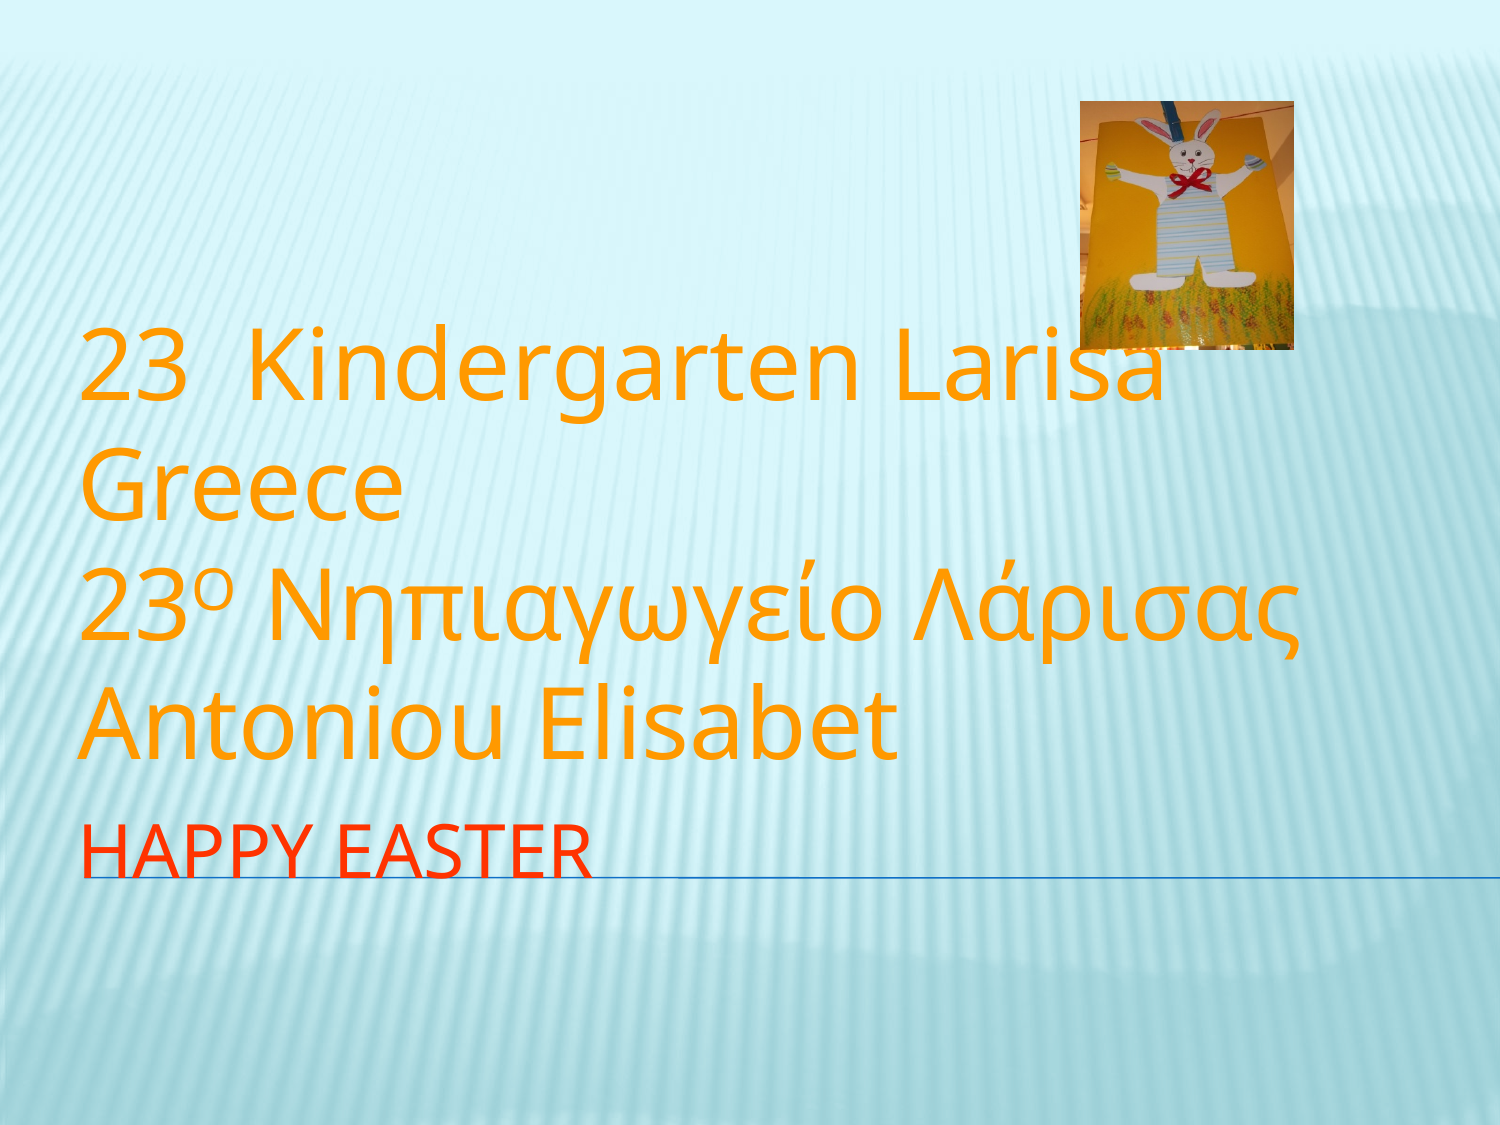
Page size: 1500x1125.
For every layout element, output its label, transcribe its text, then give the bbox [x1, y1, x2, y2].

title Happy Easter [62, 796, 1450, 997]
subtitle 23 Kindergarten Larisa Greece 23Ο Νηπιαγωγείο Λάρισας Antoniou Elisabet [62, 137, 1450, 788]
picture [1080, 101, 1294, 351]
